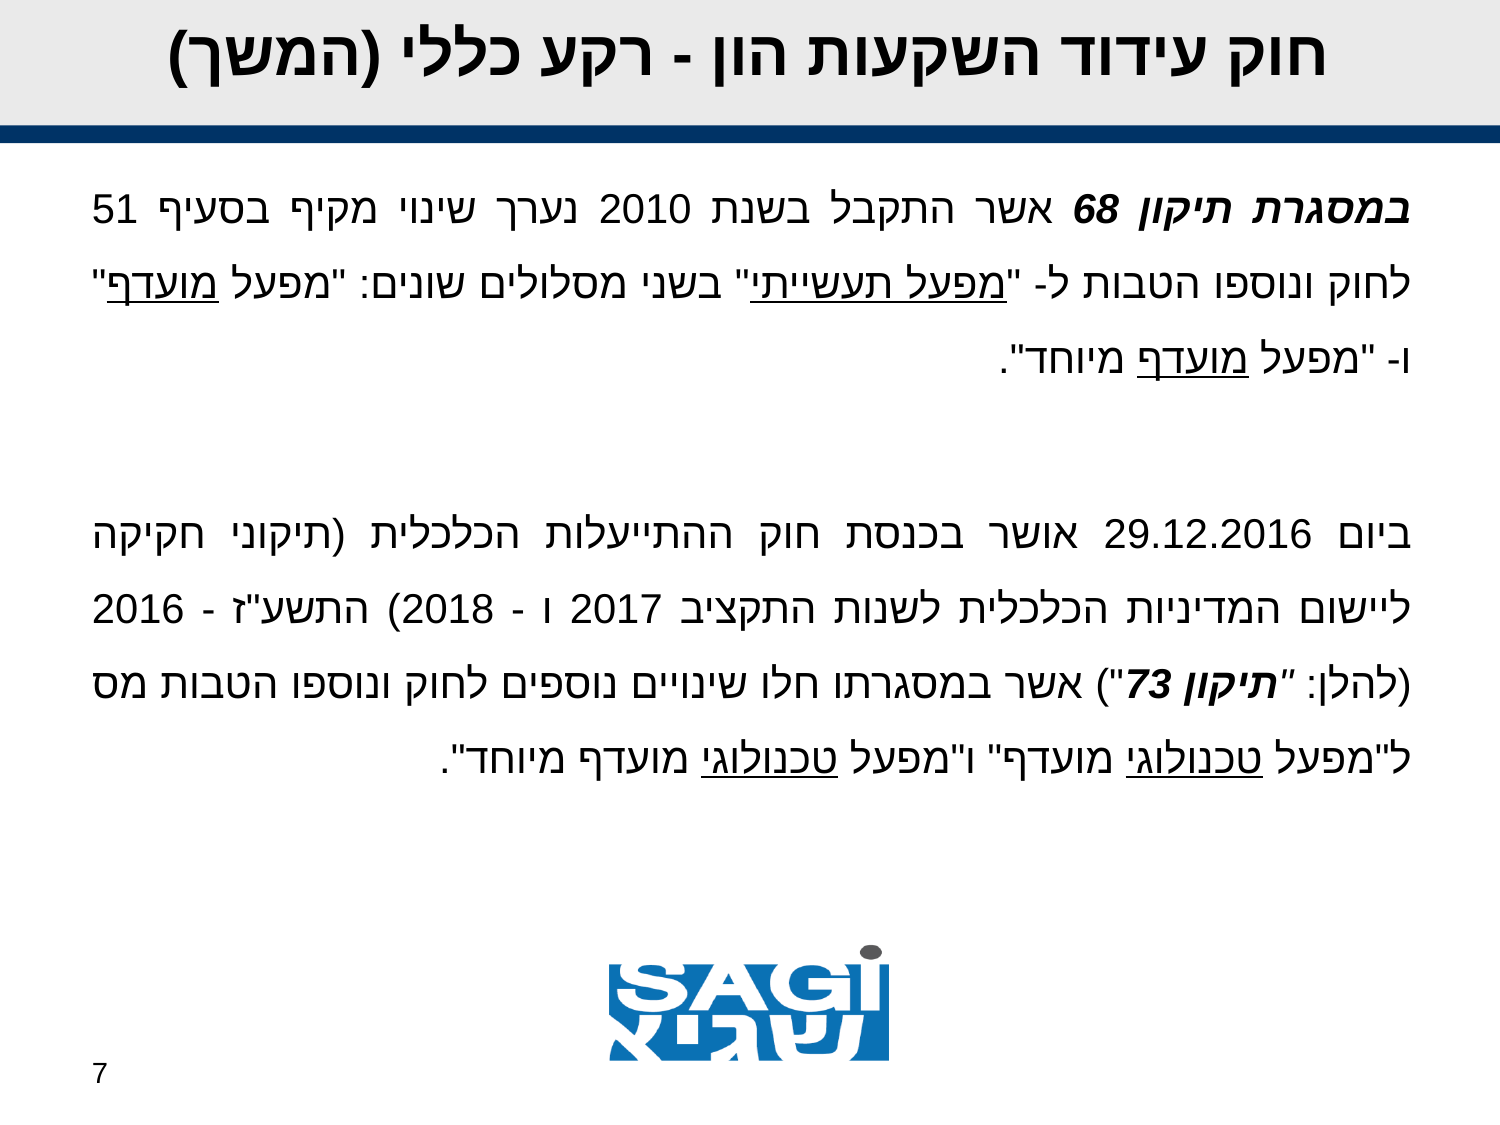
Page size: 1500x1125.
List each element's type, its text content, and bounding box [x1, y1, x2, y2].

picture [596, 940, 904, 1063]
slide_number 7 [76, 1046, 428, 1125]
list במסגרת תיקון 68 אשר התקבל בשנת 2010 נערך שינוי מקיף בסעיף 51 לחוק ונוספו הטבות ל- "מפעל תעשייתי" בשני מסלולים שונים: "מפעל מועדף" ו- "מפעל מועדף מיוחד". ביום 29.12.2016 אושר בכנסת חוק ההתייעלות הכלכלית (תיקוני חקיקה ליישום המדיניות הכלכלית לשנות התקציב 2017 ו - 2018) התשע"ז - 2016 (להלן: "תיקון 73") אשר במסגרתו חלו שינויים נוספים לחוק ונוספו הטבות מס ל"מפעל טכנולוגי מועדף" ו"מפעל טכנולוגי מועדף מיוחד". [76, 149, 1427, 892]
title חוק עידוד השקעות הון - רקע כללי (המשך) [74, 0, 1425, 102]
